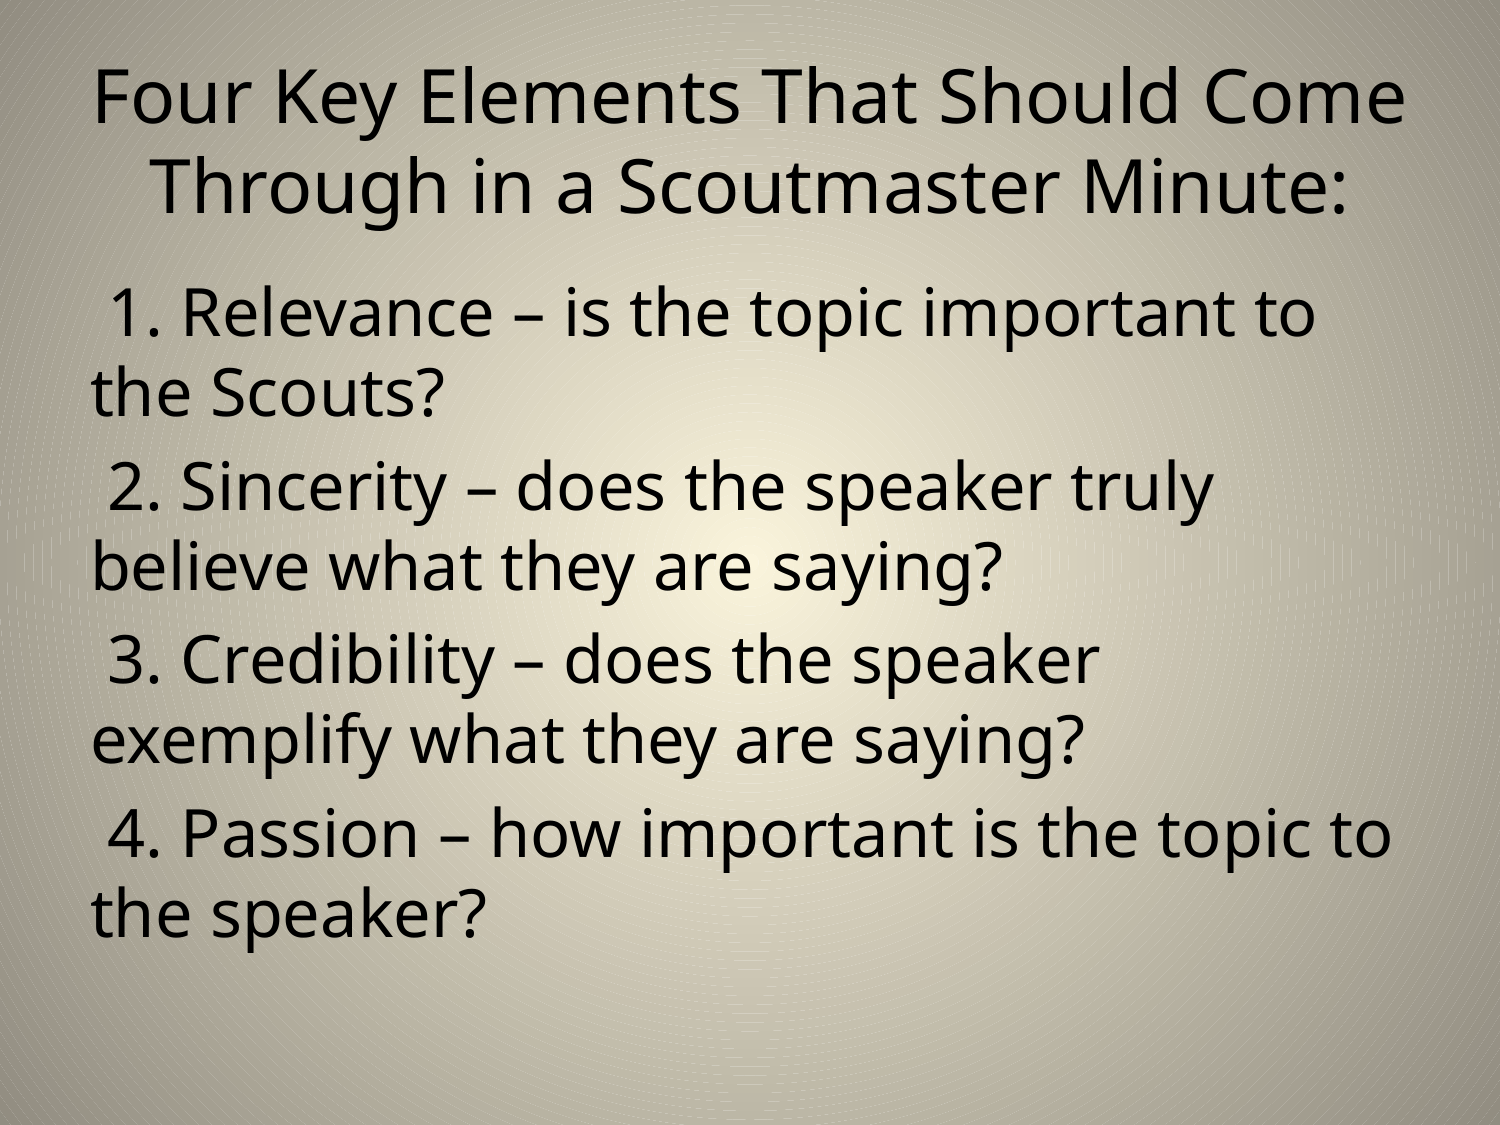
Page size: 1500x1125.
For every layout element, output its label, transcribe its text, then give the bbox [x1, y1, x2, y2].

list 1. Relevance – is the topic important to the Scouts? 2. Sincerity – does the speaker truly believe what they are saying? 3. Credibility – does the speaker exemplify what they are saying? 4. Passion – how important is the topic to the speaker? [75, 262, 1425, 1005]
title Four Key Elements That Should Come Through in a Scoutmaster Minute: [75, 45, 1425, 233]
